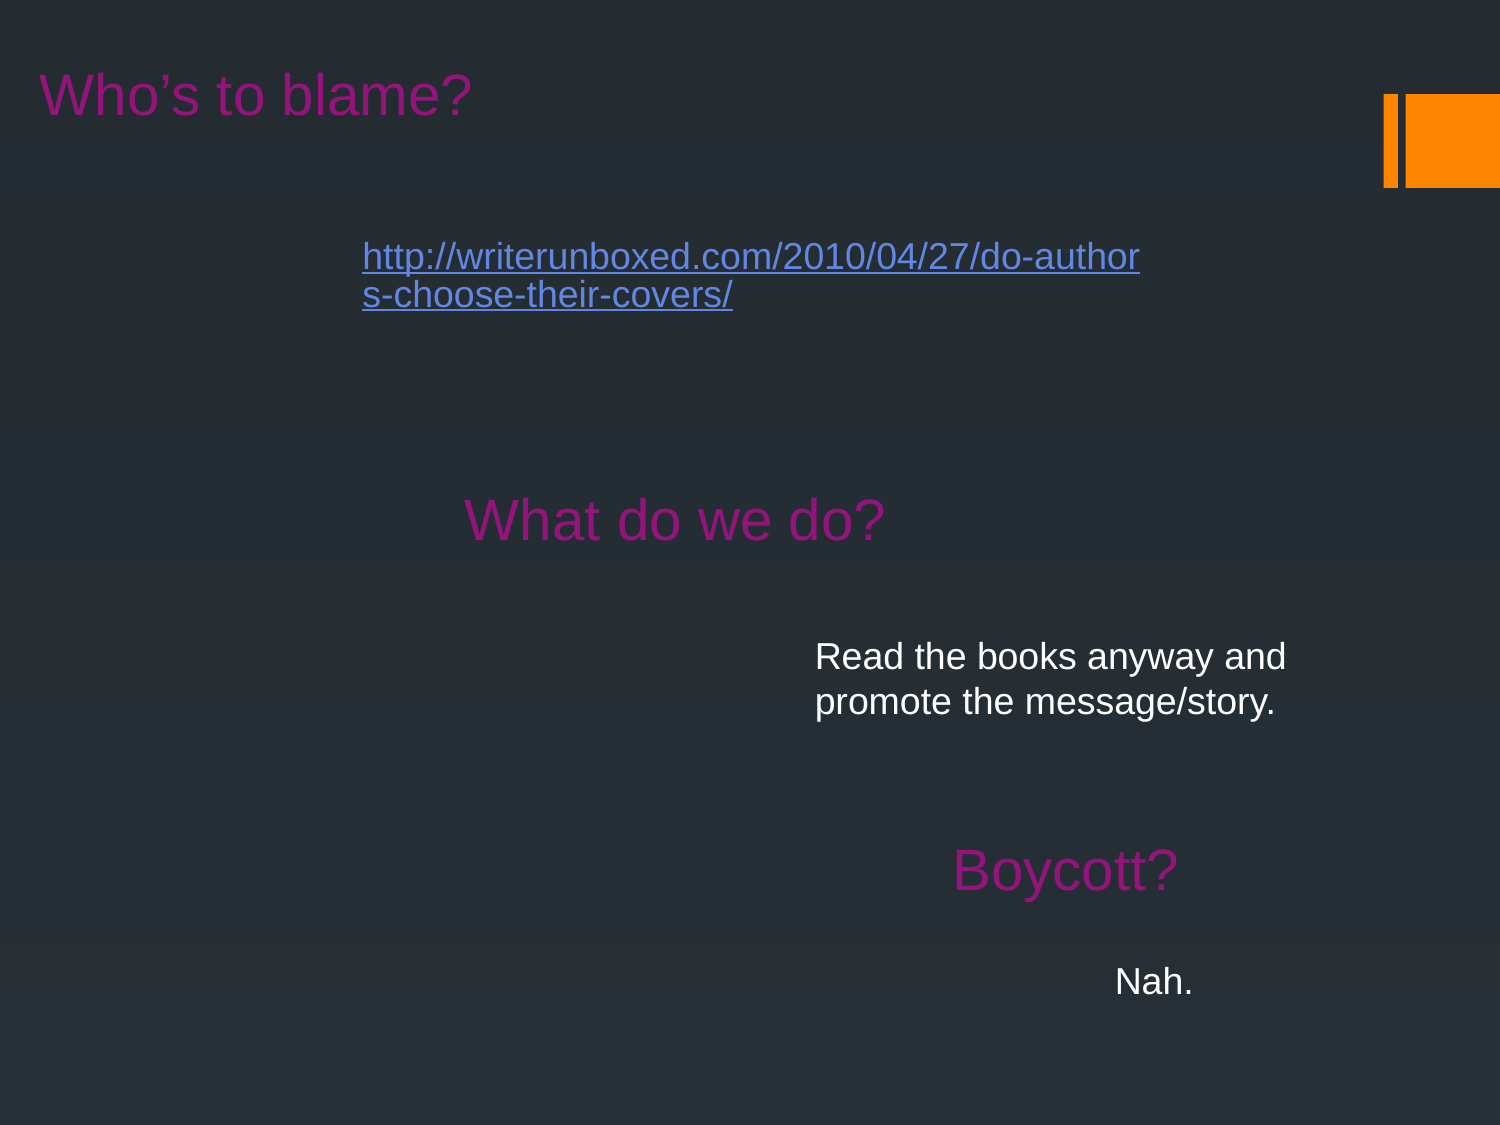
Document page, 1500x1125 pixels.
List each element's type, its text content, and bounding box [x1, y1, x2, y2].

text_box Read the books anyway and promote the message/story. [799, 624, 1313, 730]
text_box Nah. [1099, 949, 1463, 1010]
text_box http://writerunboxed.com/2010/04/27/do-authors-choose-their-covers/ [347, 224, 1163, 330]
text_box Boycott? [937, 825, 1425, 910]
text_box Who’s to blame? [24, 50, 938, 135]
text_box What do we do? [450, 474, 1238, 560]
